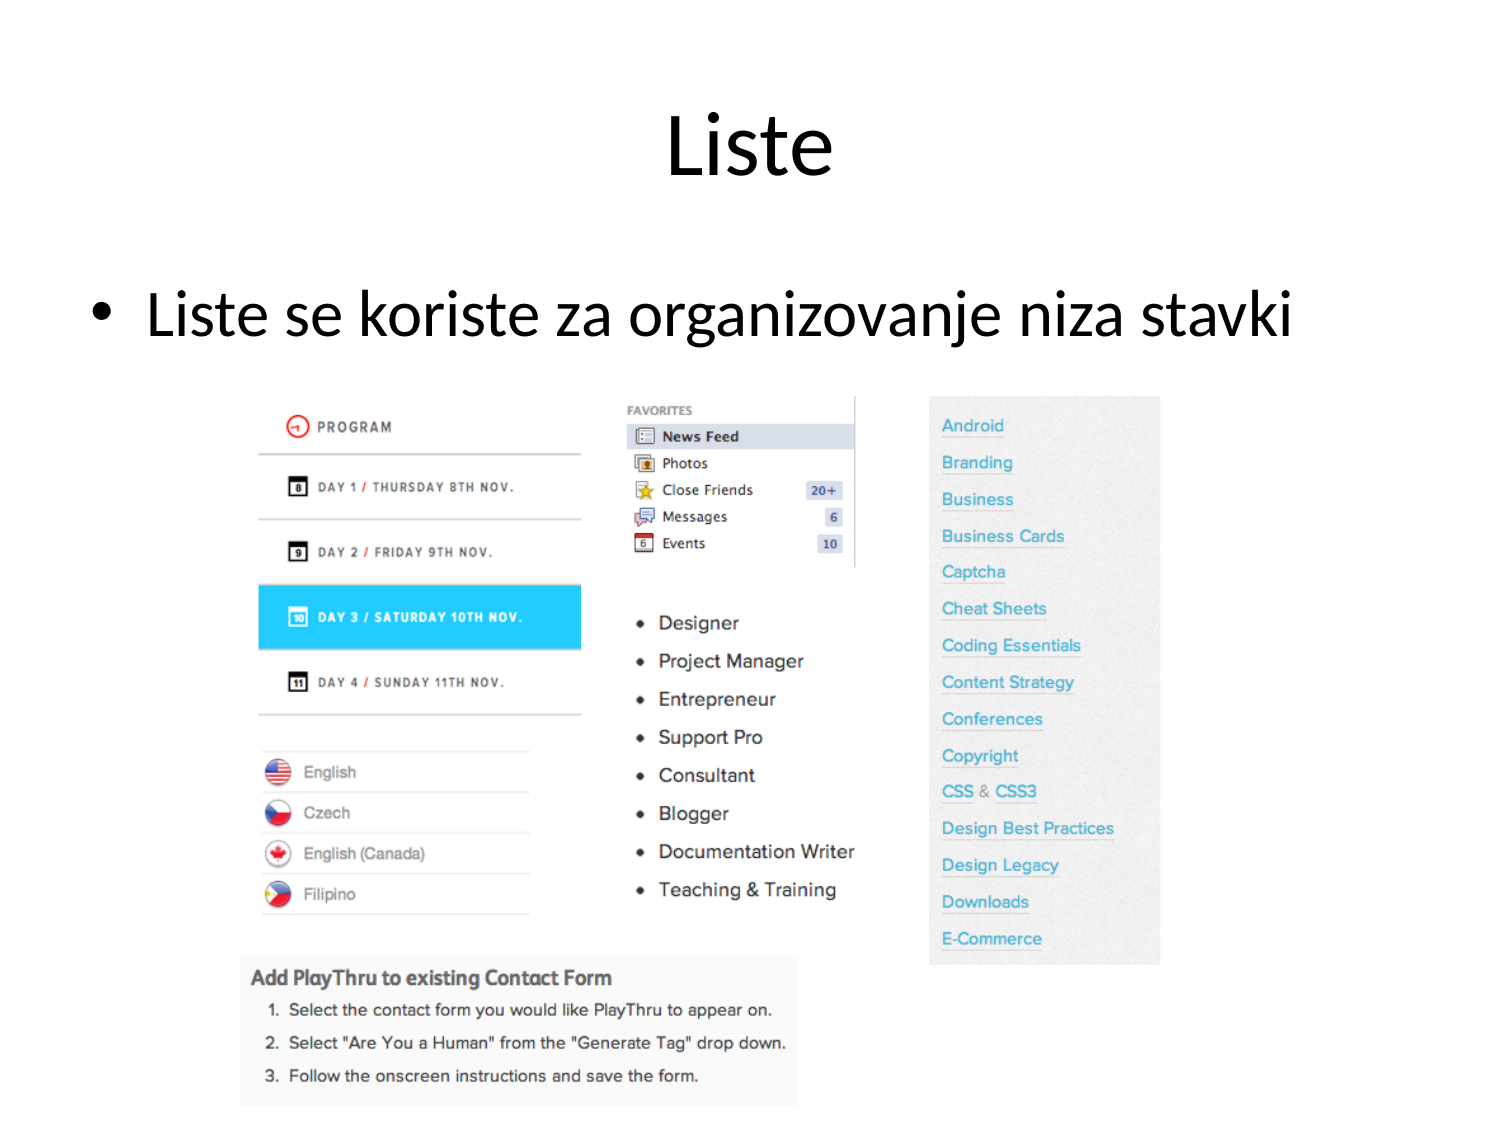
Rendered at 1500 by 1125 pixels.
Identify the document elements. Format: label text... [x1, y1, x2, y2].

list Liste se koriste za organizovanje niza stavki [75, 262, 1425, 1005]
picture [198, 362, 1215, 1125]
title Liste [75, 45, 1425, 233]
